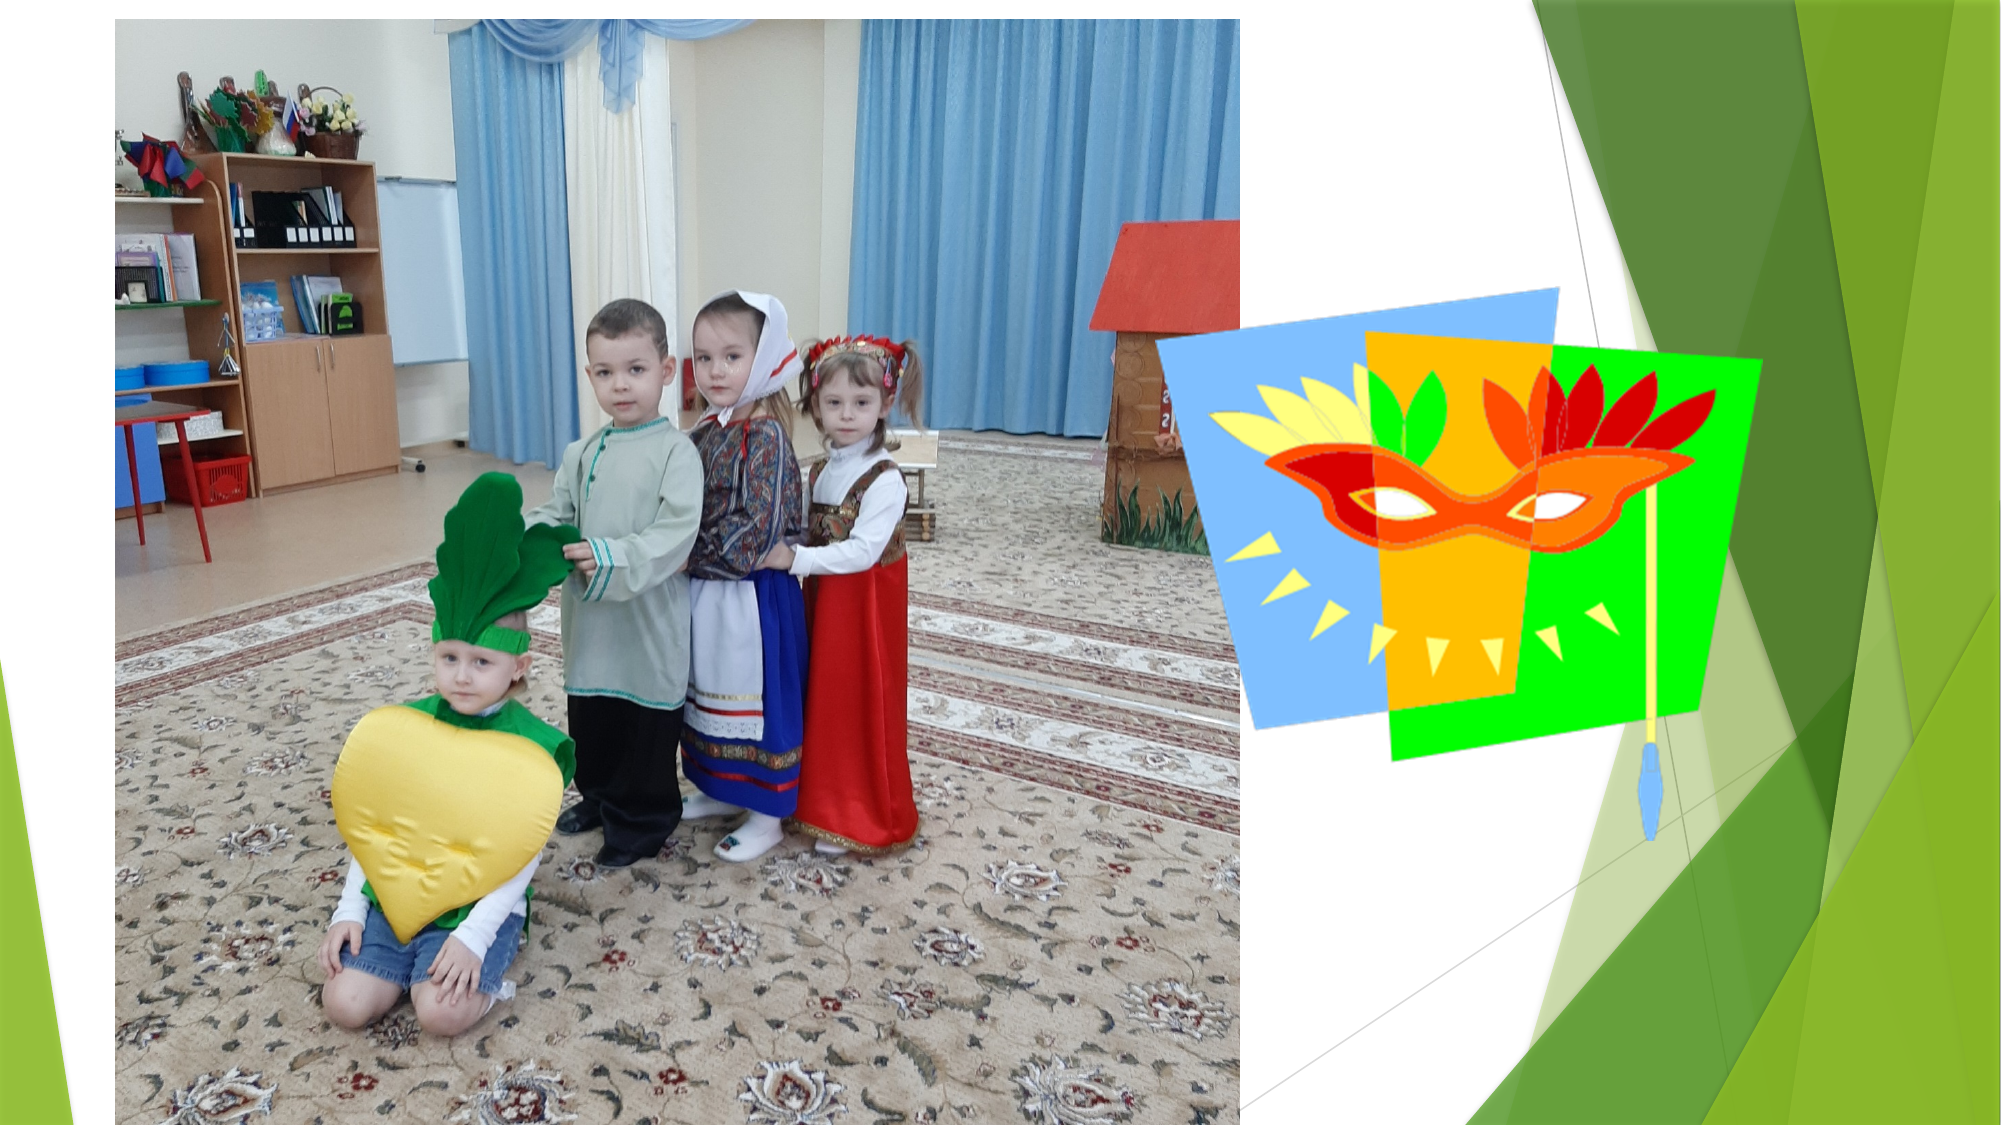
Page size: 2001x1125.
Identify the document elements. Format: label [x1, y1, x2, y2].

picture [114, 18, 1764, 1125]
